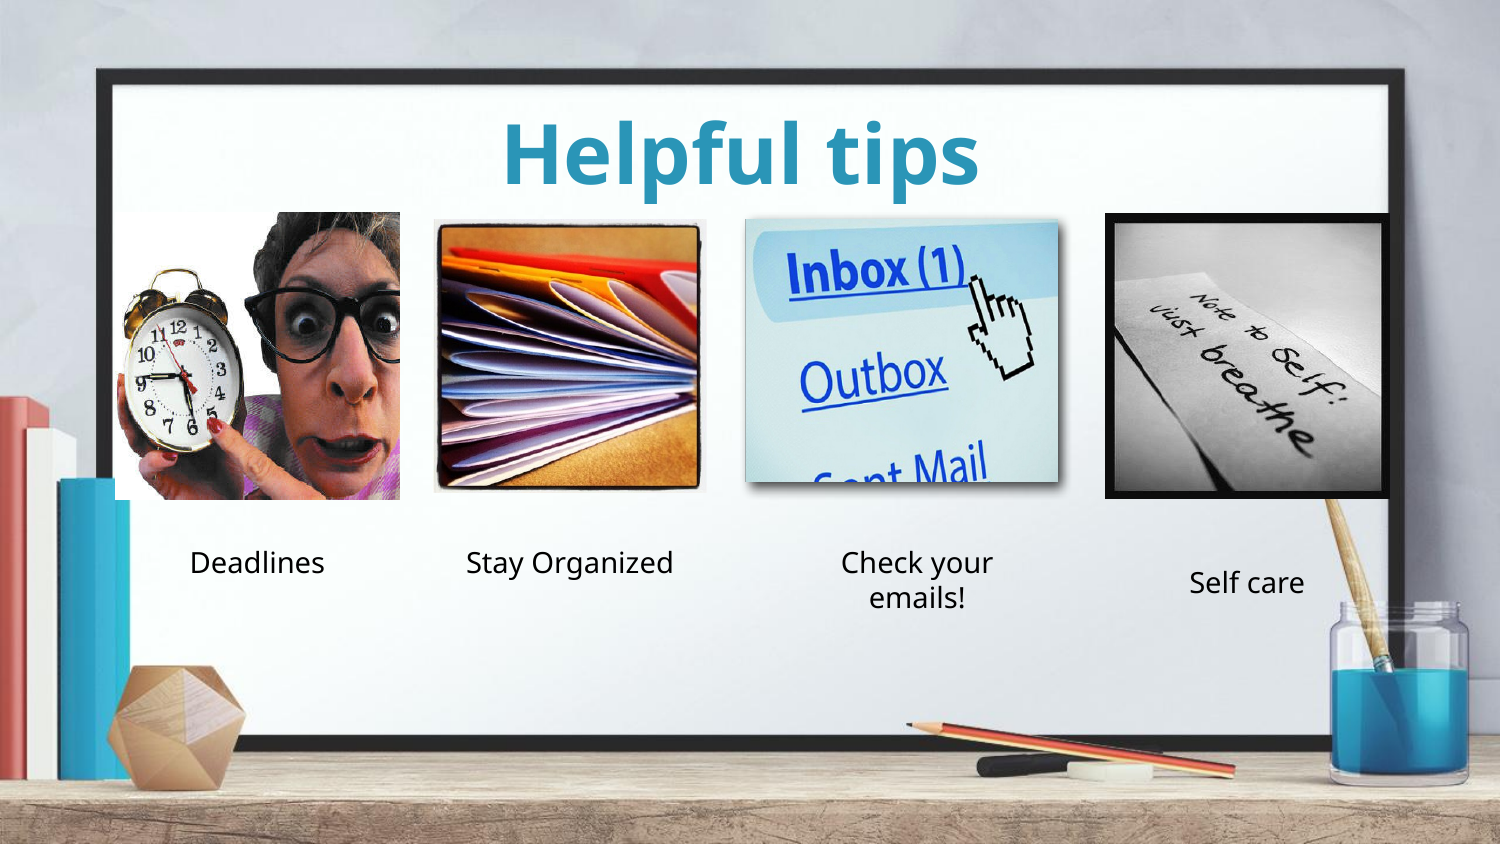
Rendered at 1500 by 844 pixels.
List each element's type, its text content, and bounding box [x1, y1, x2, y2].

title Helpful tips [165, 89, 1317, 213]
text_box Stay Organized [446, 529, 694, 624]
text_box Self care [1123, 549, 1372, 644]
picture [0, 0, 1500, 844]
text_box Check your emails! [774, 529, 1060, 624]
text_box Deadlines [133, 529, 382, 624]
